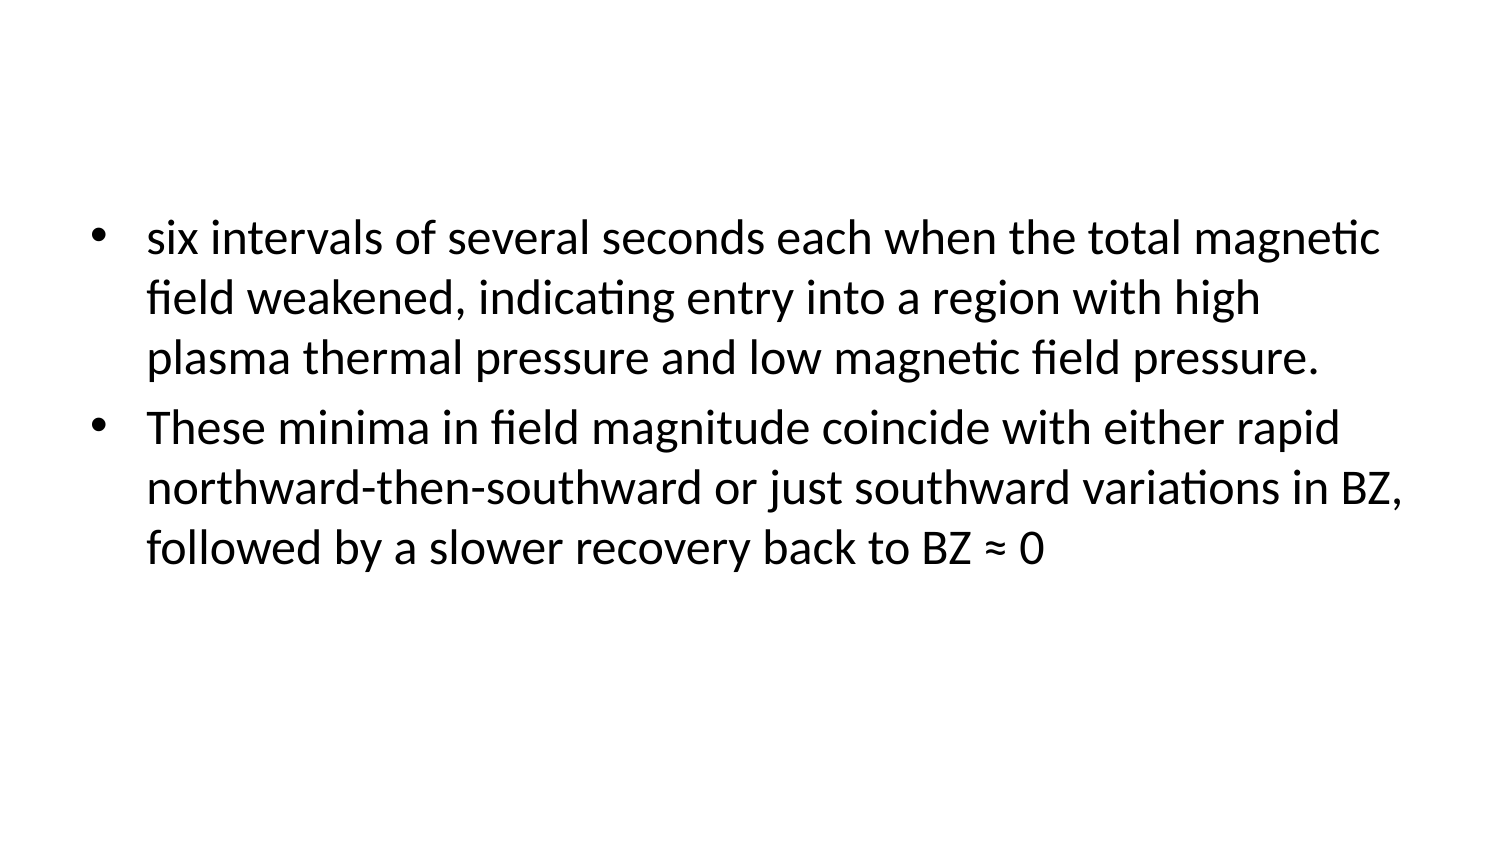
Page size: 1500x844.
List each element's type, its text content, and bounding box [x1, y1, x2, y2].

list six intervals of several seconds each when the total magnetic field weakened, indicating entry into a region with high plasma thermal pressure and low magnetic field pressure. These minima in field magnitude coincide with either rapid northward-then-southward or just southward variations in BZ, followed by a slower recovery back to BZ ≈ 0 [75, 196, 1425, 754]
